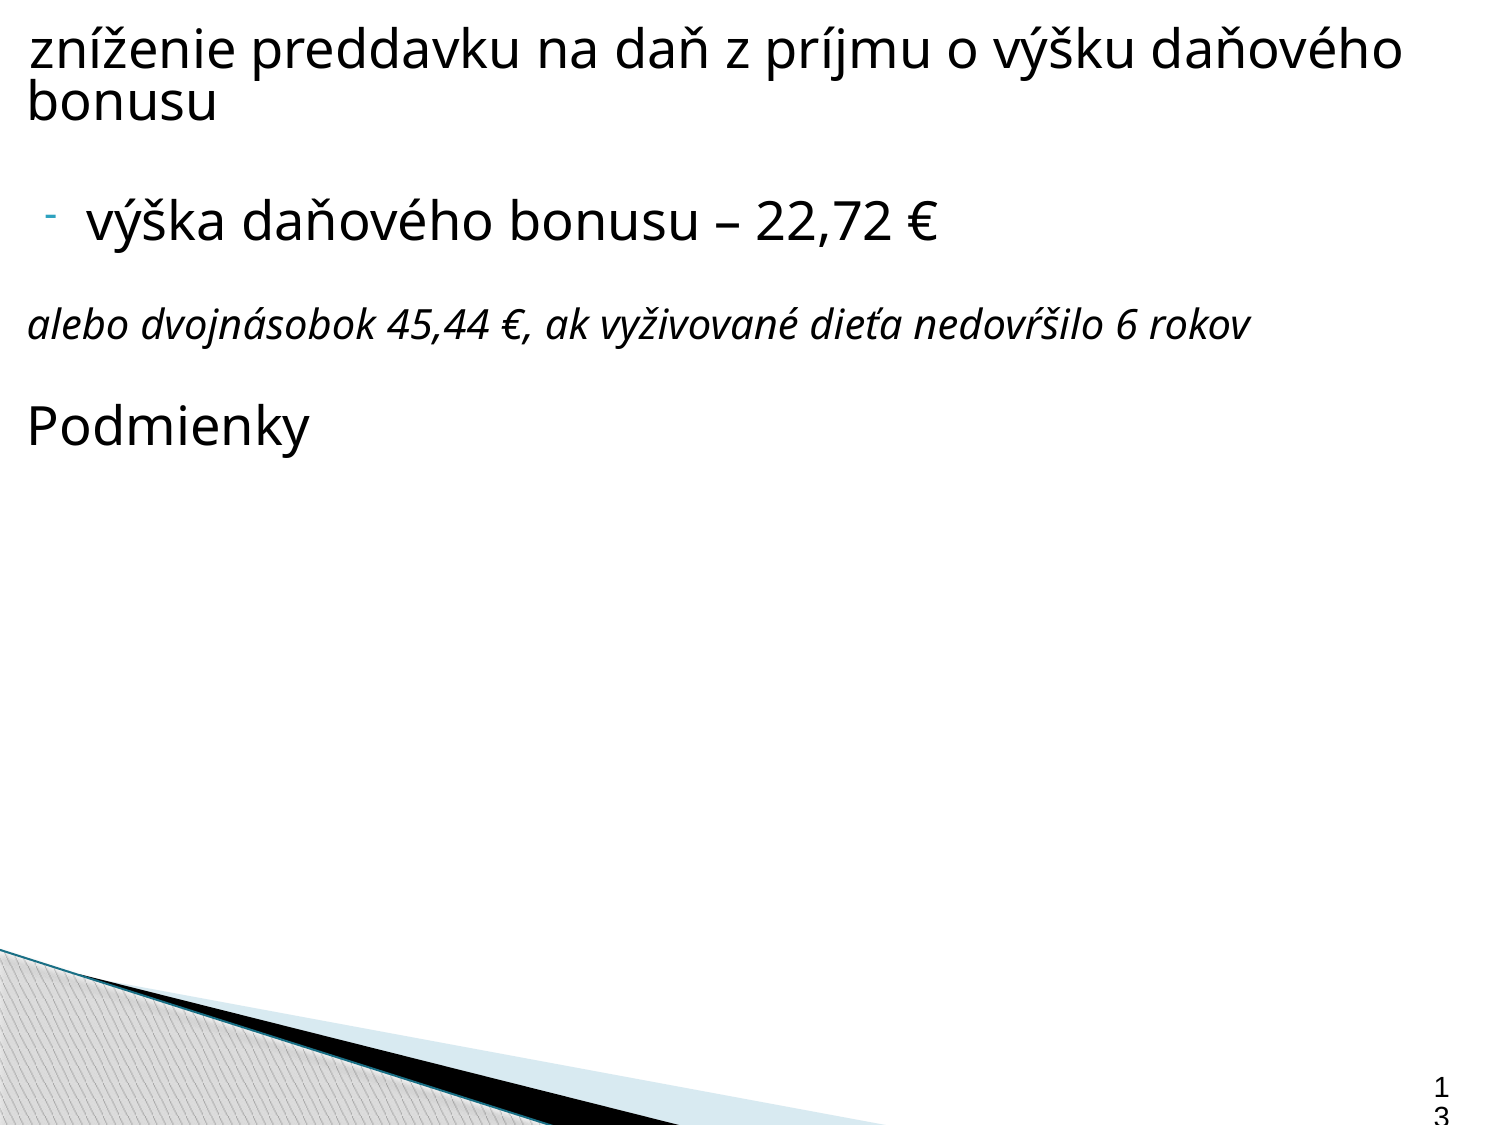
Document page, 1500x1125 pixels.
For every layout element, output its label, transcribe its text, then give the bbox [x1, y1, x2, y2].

slide_number 13 [1418, 1051, 1479, 1112]
list zníženie preddavku na daň z príjmu o výšku daňového bonusu výška daňového bonusu – 22,72 € alebo dvojnásobok 45,44 €, ak vyživované dieťa nedovŕšilo 6 rokov Podmienky [11, 19, 1500, 982]
